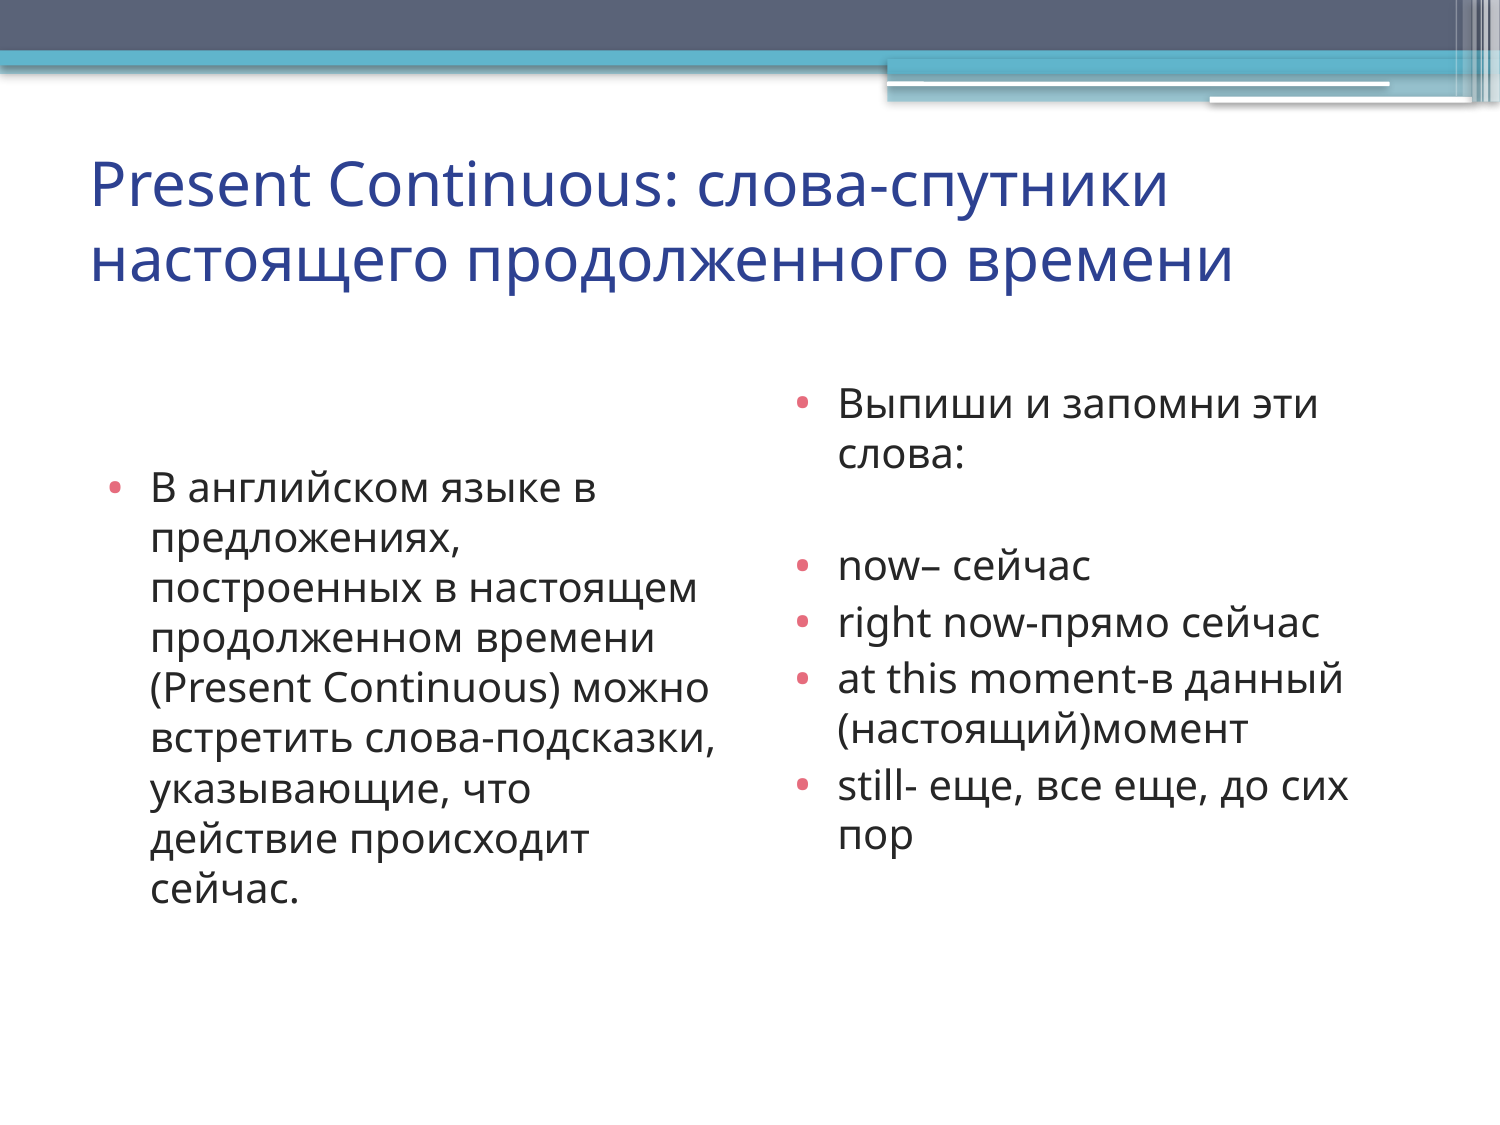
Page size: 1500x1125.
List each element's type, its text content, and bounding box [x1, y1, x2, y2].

list В английском языке в предложениях, построенных в настоящем продолженном времени (Present Continuous) можно встретить слова-подсказки, указывающие, что действие происходит сейчас. [75, 397, 738, 1047]
list Выпиши и запомни эти слова: now– сейчас right now-прямо сейчас аt this moment-в данный (настоящий)момент still- еще, все еще, до сих пор [762, 368, 1425, 1112]
title Present Continuous: слова-спутники настоящего продолженного времени [75, 137, 1425, 398]
